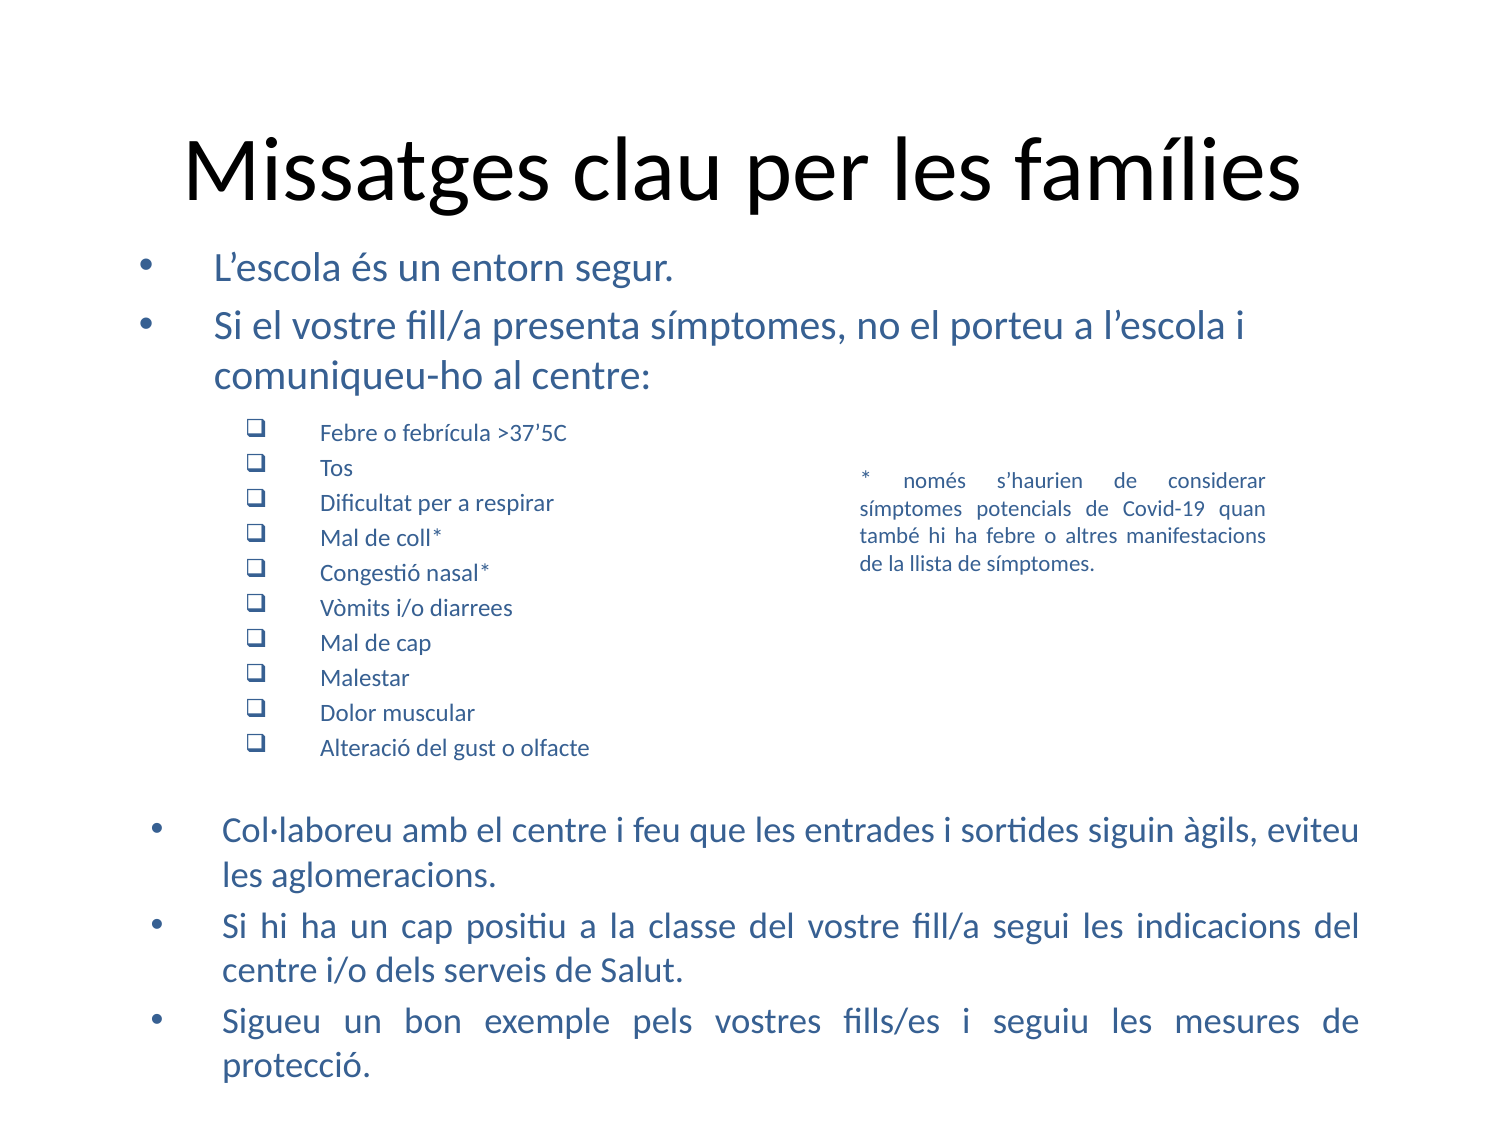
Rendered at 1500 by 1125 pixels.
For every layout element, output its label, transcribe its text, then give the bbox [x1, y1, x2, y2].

text_box * només s’haurien de considerar símptomes potencials de Covid-19 quan també hi ha febre o altres manifestacions de la llista de símptomes. [844, 456, 1282, 634]
text_box Col·laboreu amb el centre i feu que les entrades i sortides siguin àgils, eviteu les aglomeracions. Si hi ha un cap positiu a la classe del vostre fill/a segui les indicacions del centre i/o dels serveis de Salut. Sigueu un bon exemple pels vostres fills/es i seguiu les mesures de protecció. [135, 798, 1376, 1094]
subtitle L’escola és un entorn segur. Si el vostre fill/a presenta símptomes, no el porteu a l’escola i comuniqueu-ho al centre: [123, 231, 1365, 409]
text_box Febre o febrícula >37’5C Tos Dificultat per a respirar Mal de coll* Congestió nasal* Vòmits i/o diarrees Mal de cap Malestar Dolor muscular Alteració del gust o olfacte [230, 408, 668, 798]
title Missatges clau per les famílies [106, 42, 1382, 284]
text_box [809, 386, 1247, 800]
